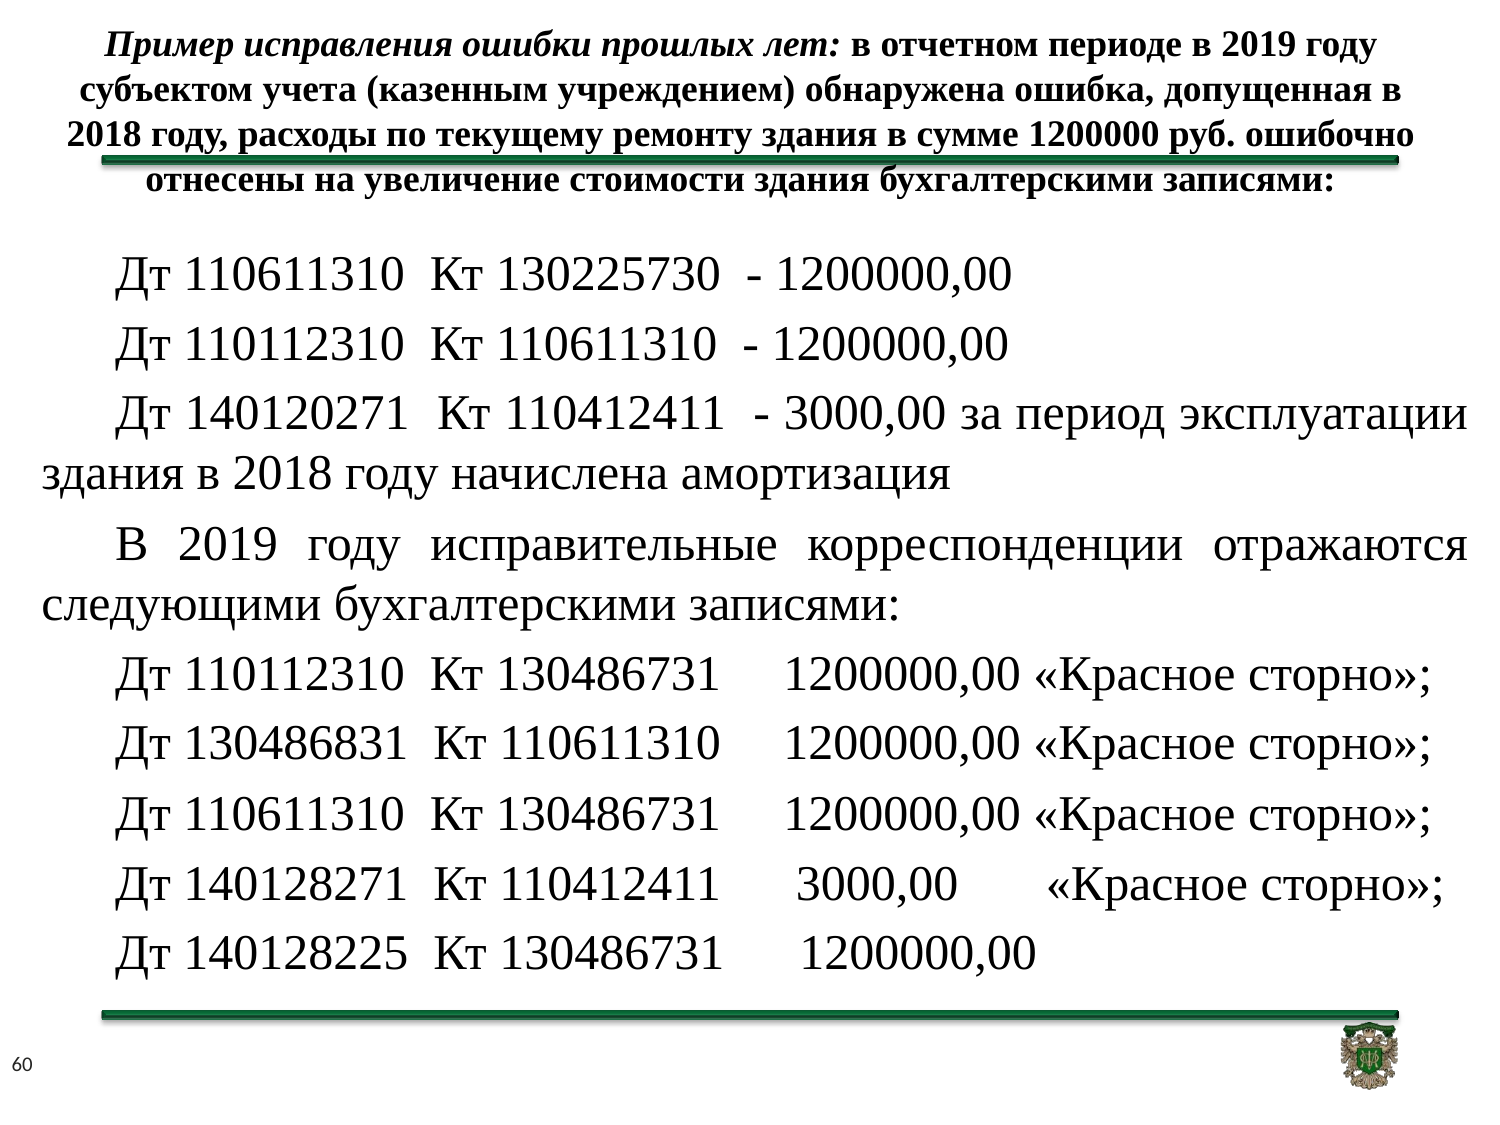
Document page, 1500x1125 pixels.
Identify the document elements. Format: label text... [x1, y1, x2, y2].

list Дт 110611310 Кт 130225730 - 1200000,00 Дт 110112310 Кт 110611310 - 1200000,00 Дт 140120271 Кт 110412411 - 3000,00 за период эксплуатации здания в 2018 году начислена амортизация В 2019 году исправительные корреспонденции отражаются следующими бухгалтерскими записями: Дт 110112310 Кт 130486731 1200000,00 «Красное сторно»; Дт 130486831 Кт 110611310 1200000,00 «Красное сторно»; Дт 110611310 Кт 130486731 1200000,00 «Красное сторно»; Дт 140128271 Кт 110412411 3000,00 «Красное сторно»; Дт 140128225 Кт 130486731 1200000,00 [41, 196, 1471, 1050]
title Пример исправления ошибки прошлых лет: в отчетном периоде в 2019 году субъектом учета (казенным учреждением) обнаружена ошибка, допущенная в 2018 году, расходы по текущему ремонту здания в сумме 1200000 руб. ошибочно отнесены на увеличение стоимости здания бухгалтерскими записями: [41, 19, 1441, 196]
slide_number 60 [11, 1051, 786, 1078]
picture [1340, 1050, 1398, 1090]
